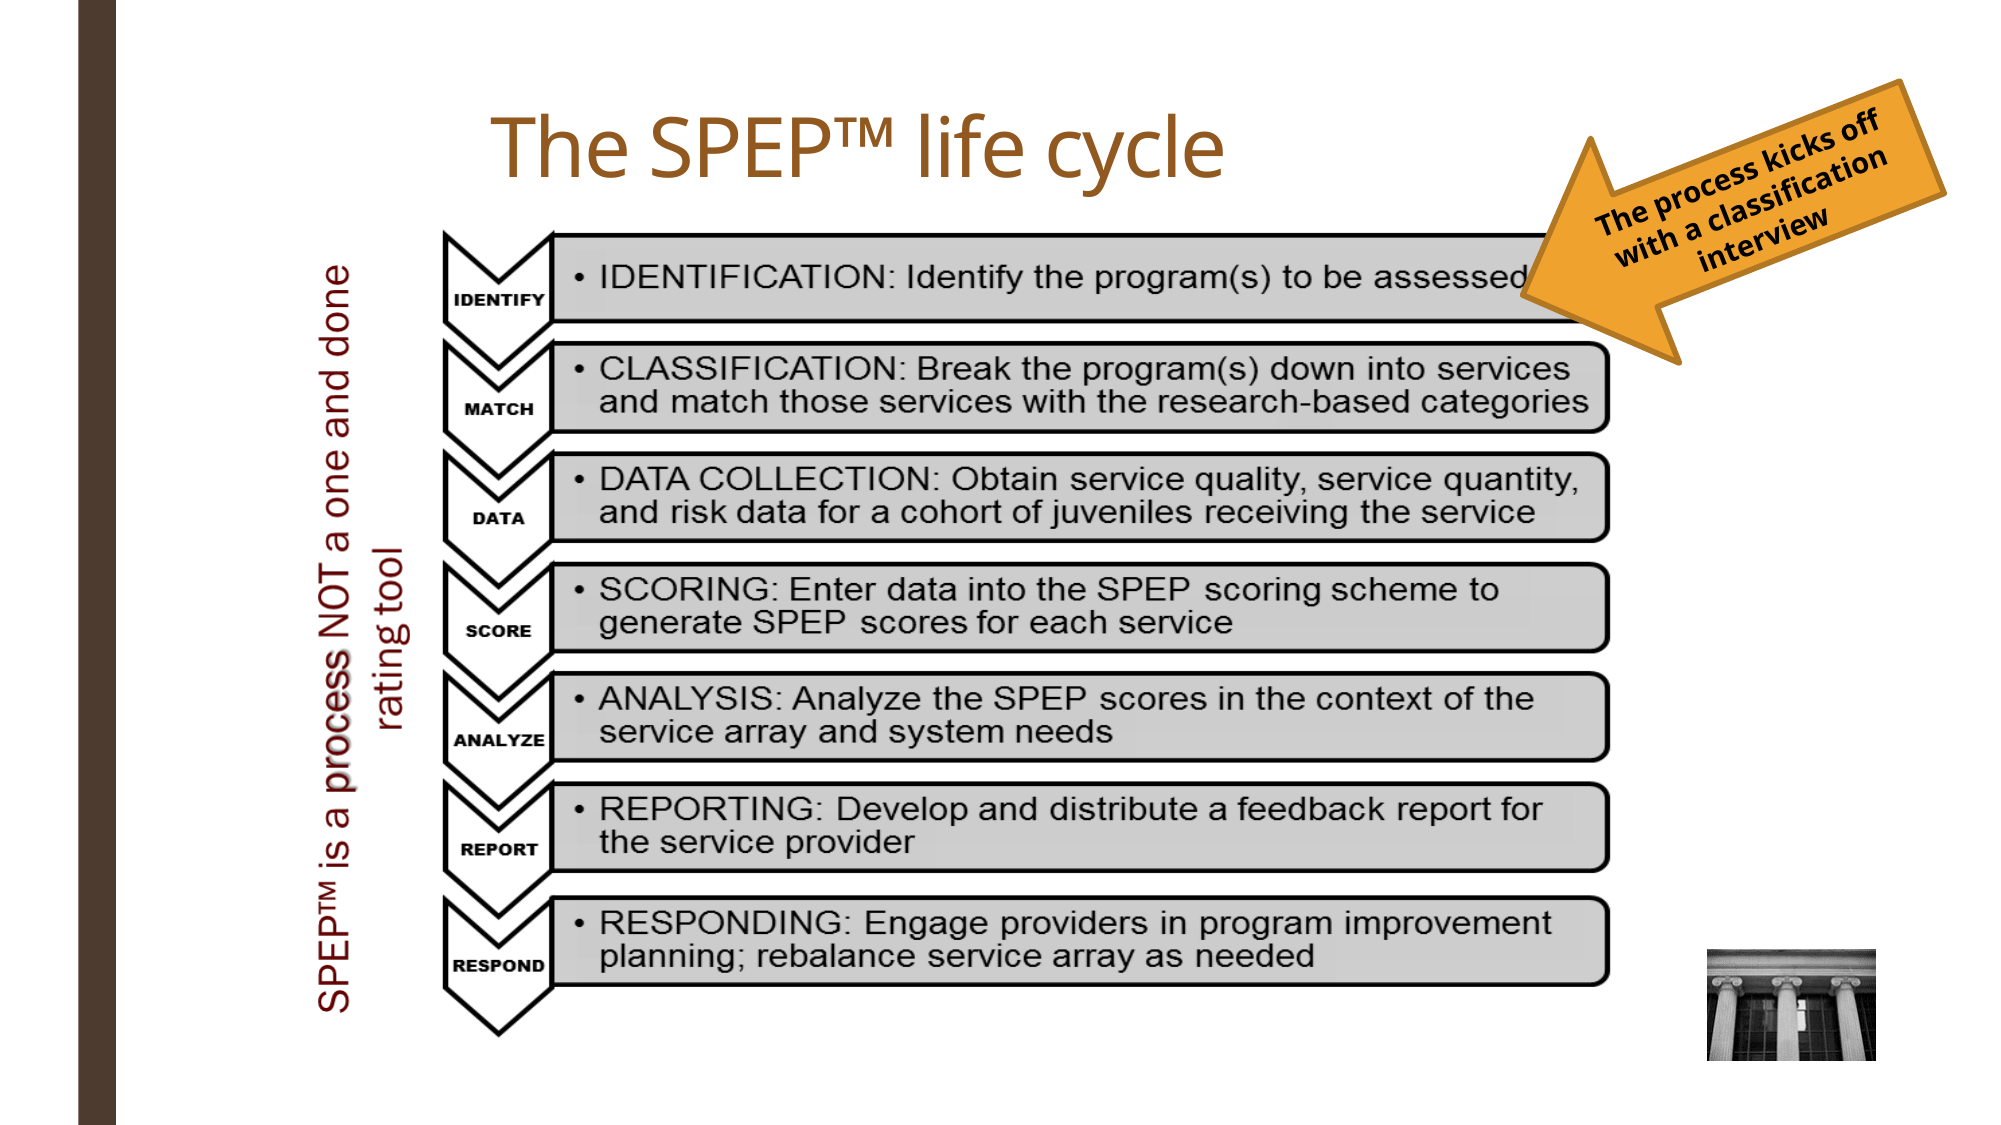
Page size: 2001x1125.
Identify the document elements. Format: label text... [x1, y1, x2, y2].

picture [1707, 949, 1876, 1061]
text_box The process kicks off with a classification interview [1549, 78, 1947, 366]
picture [291, 226, 1660, 1061]
text_box The SPEP™ life cycle [483, 86, 1535, 202]
